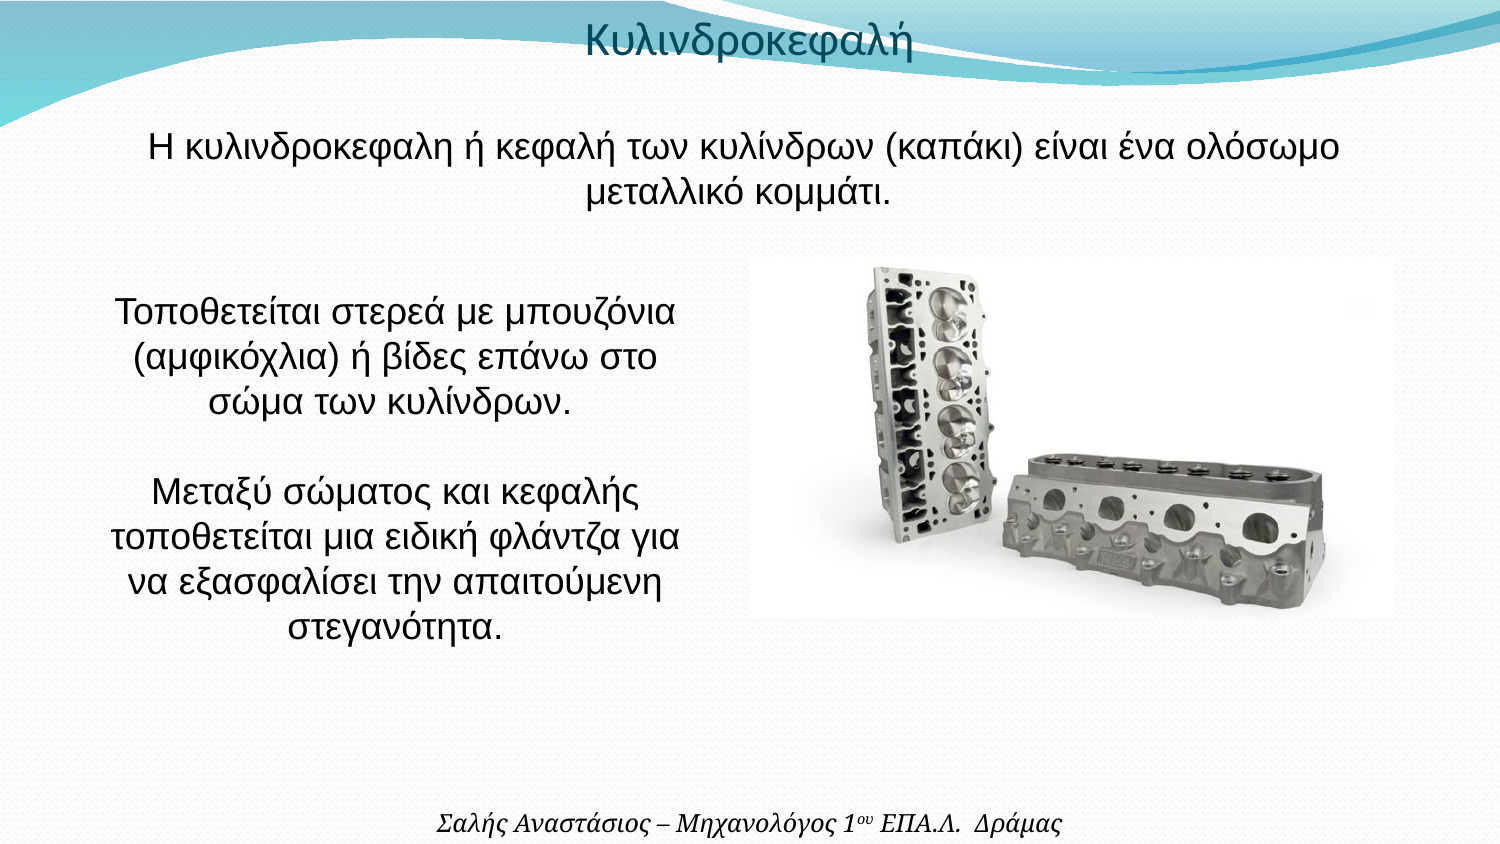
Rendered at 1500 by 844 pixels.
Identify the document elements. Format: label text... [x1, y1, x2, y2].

text_box [749, 256, 1395, 619]
text_box Κυλινδροκεφαλή [29, 0, 1471, 73]
text_box Τοποθετείται στερεά με μπουζόνια (αμφικόχλια) ή βίδες επάνω στο σώμα των κυλίνδρων. Μεταξύ σώματος και κεφαλής τοποθετείται μια ειδική φλάντζα για να εξασφαλίσει την απαιτούμενη στεγανότητα. [76, 280, 715, 655]
text_box Η κυλινδροκεφαλη ή κεφαλή των κυλίνδρων (καπάκι) είναι ένα ολόσωμο μεταλλικό κομμάτι. [64, 114, 1424, 220]
picture [0, 0, 1500, 844]
